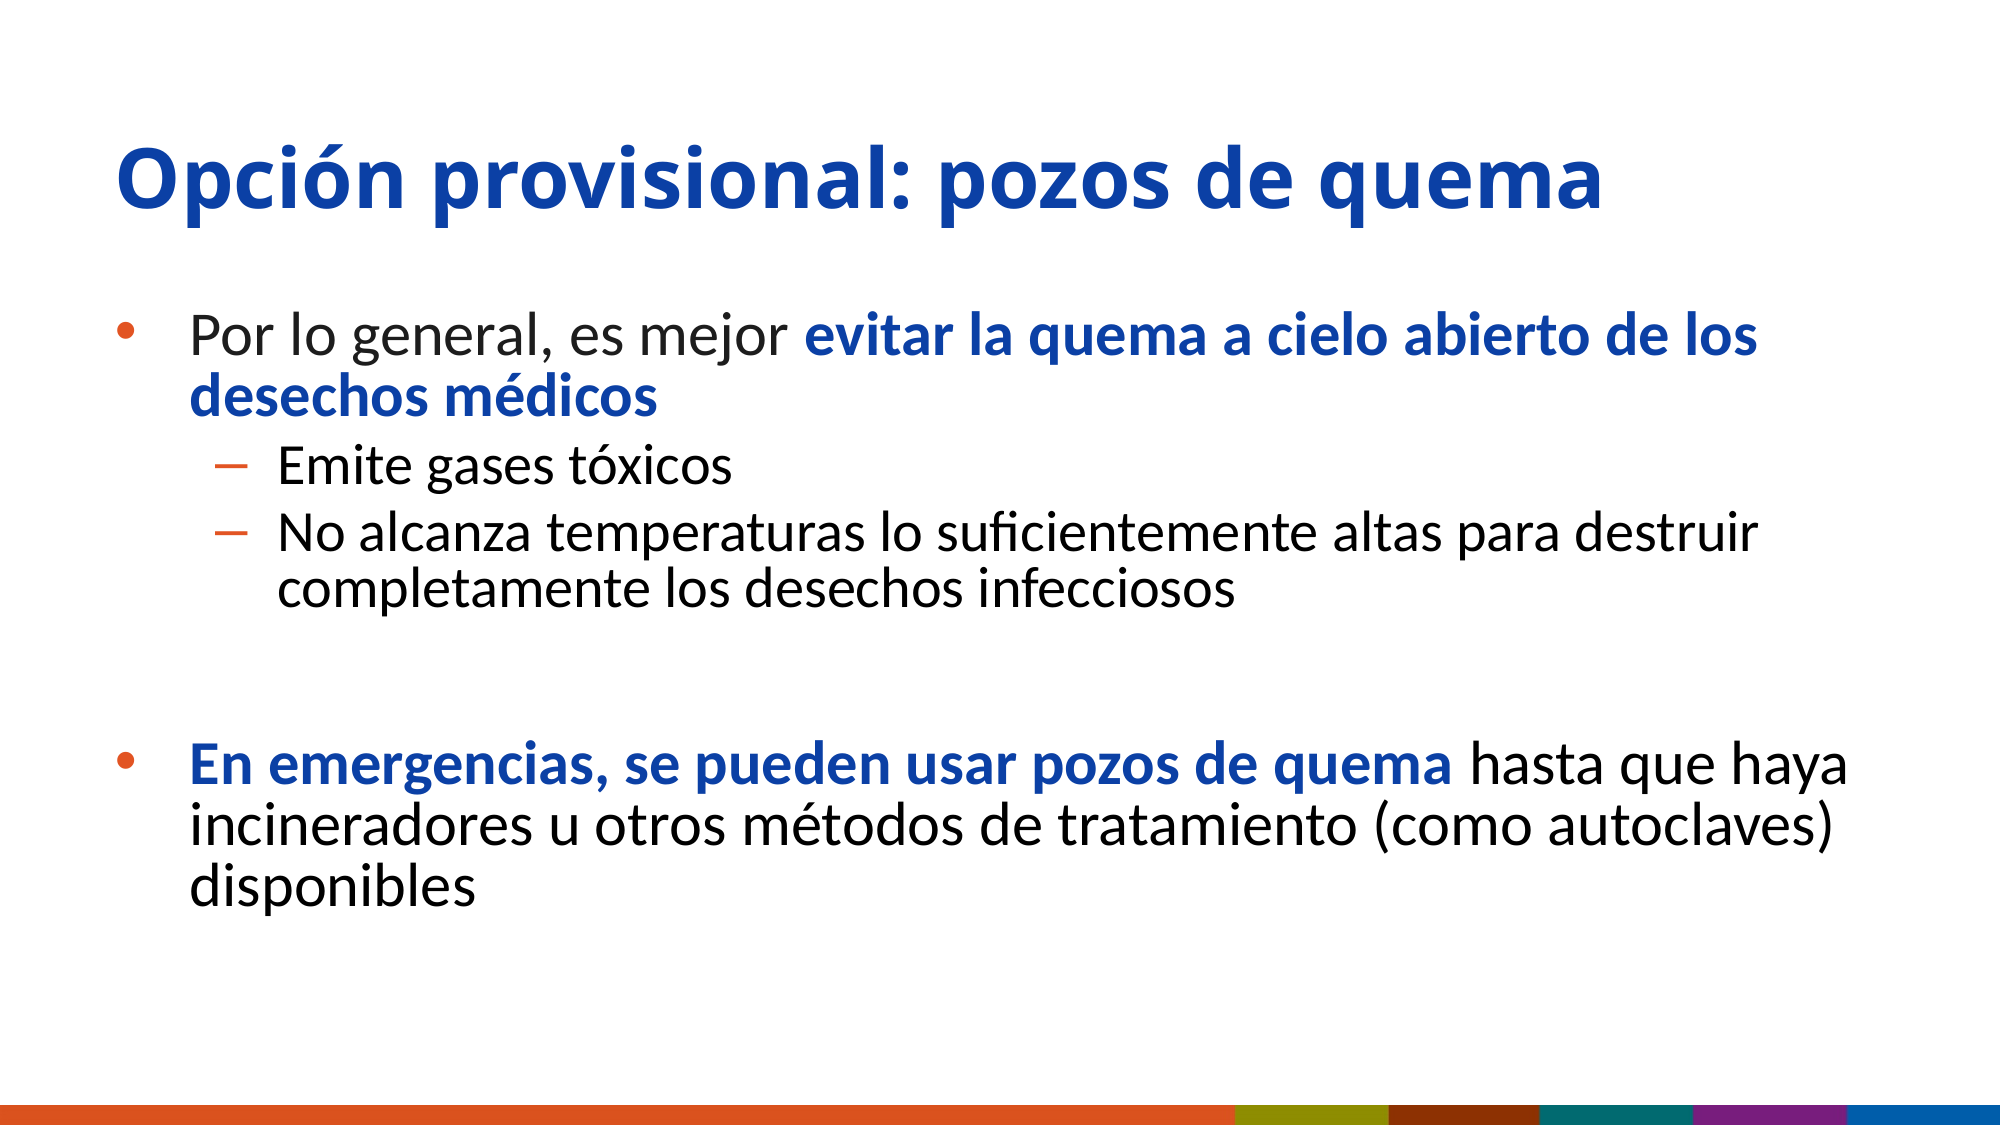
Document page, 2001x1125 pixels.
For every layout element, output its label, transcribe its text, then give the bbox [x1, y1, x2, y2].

picture [0, 1105, 2000, 1125]
list Por lo general, es mejor evitar la quema a cielo abierto de los desechos médicos Emite gases tóxicos No alcanza temperaturas lo suficientemente altas para destruir completamente los desechos infecciosos En emergencias, se pueden usar pozos de quema hasta que haya incineradores u otros métodos de tratamiento (como autoclaves) disponibles [99, 299, 1900, 1045]
title Opción provisional: pozos de quema [99, 45, 1900, 233]
